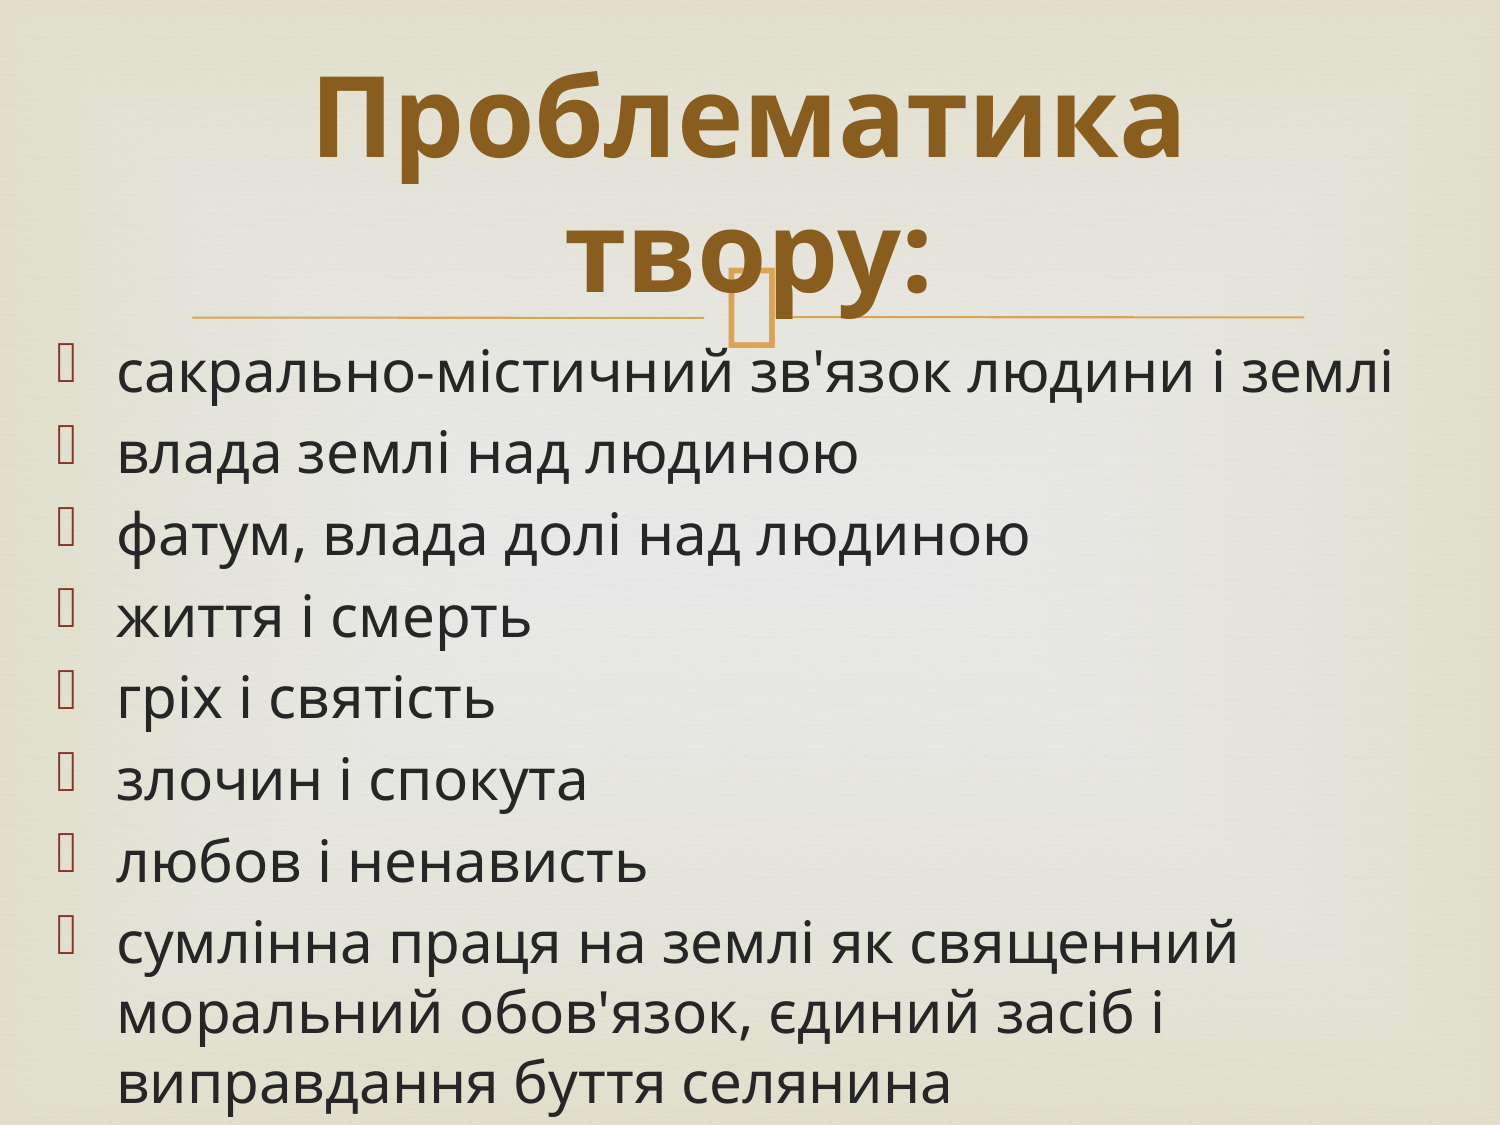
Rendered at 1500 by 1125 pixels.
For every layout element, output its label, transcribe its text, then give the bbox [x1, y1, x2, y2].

title Проблематика твору: [112, 93, 1386, 267]
list сакрально-містичний зв'язок людини і землі влада землі над людиною фатум, влада долі над людиною життя і смерть гріх і святість злочин і спокута любов і ненависть сумлінна праця на землі як священний моральний обов'язок, єдиний засіб і виправдання буття селянина [41, 326, 1459, 1094]
